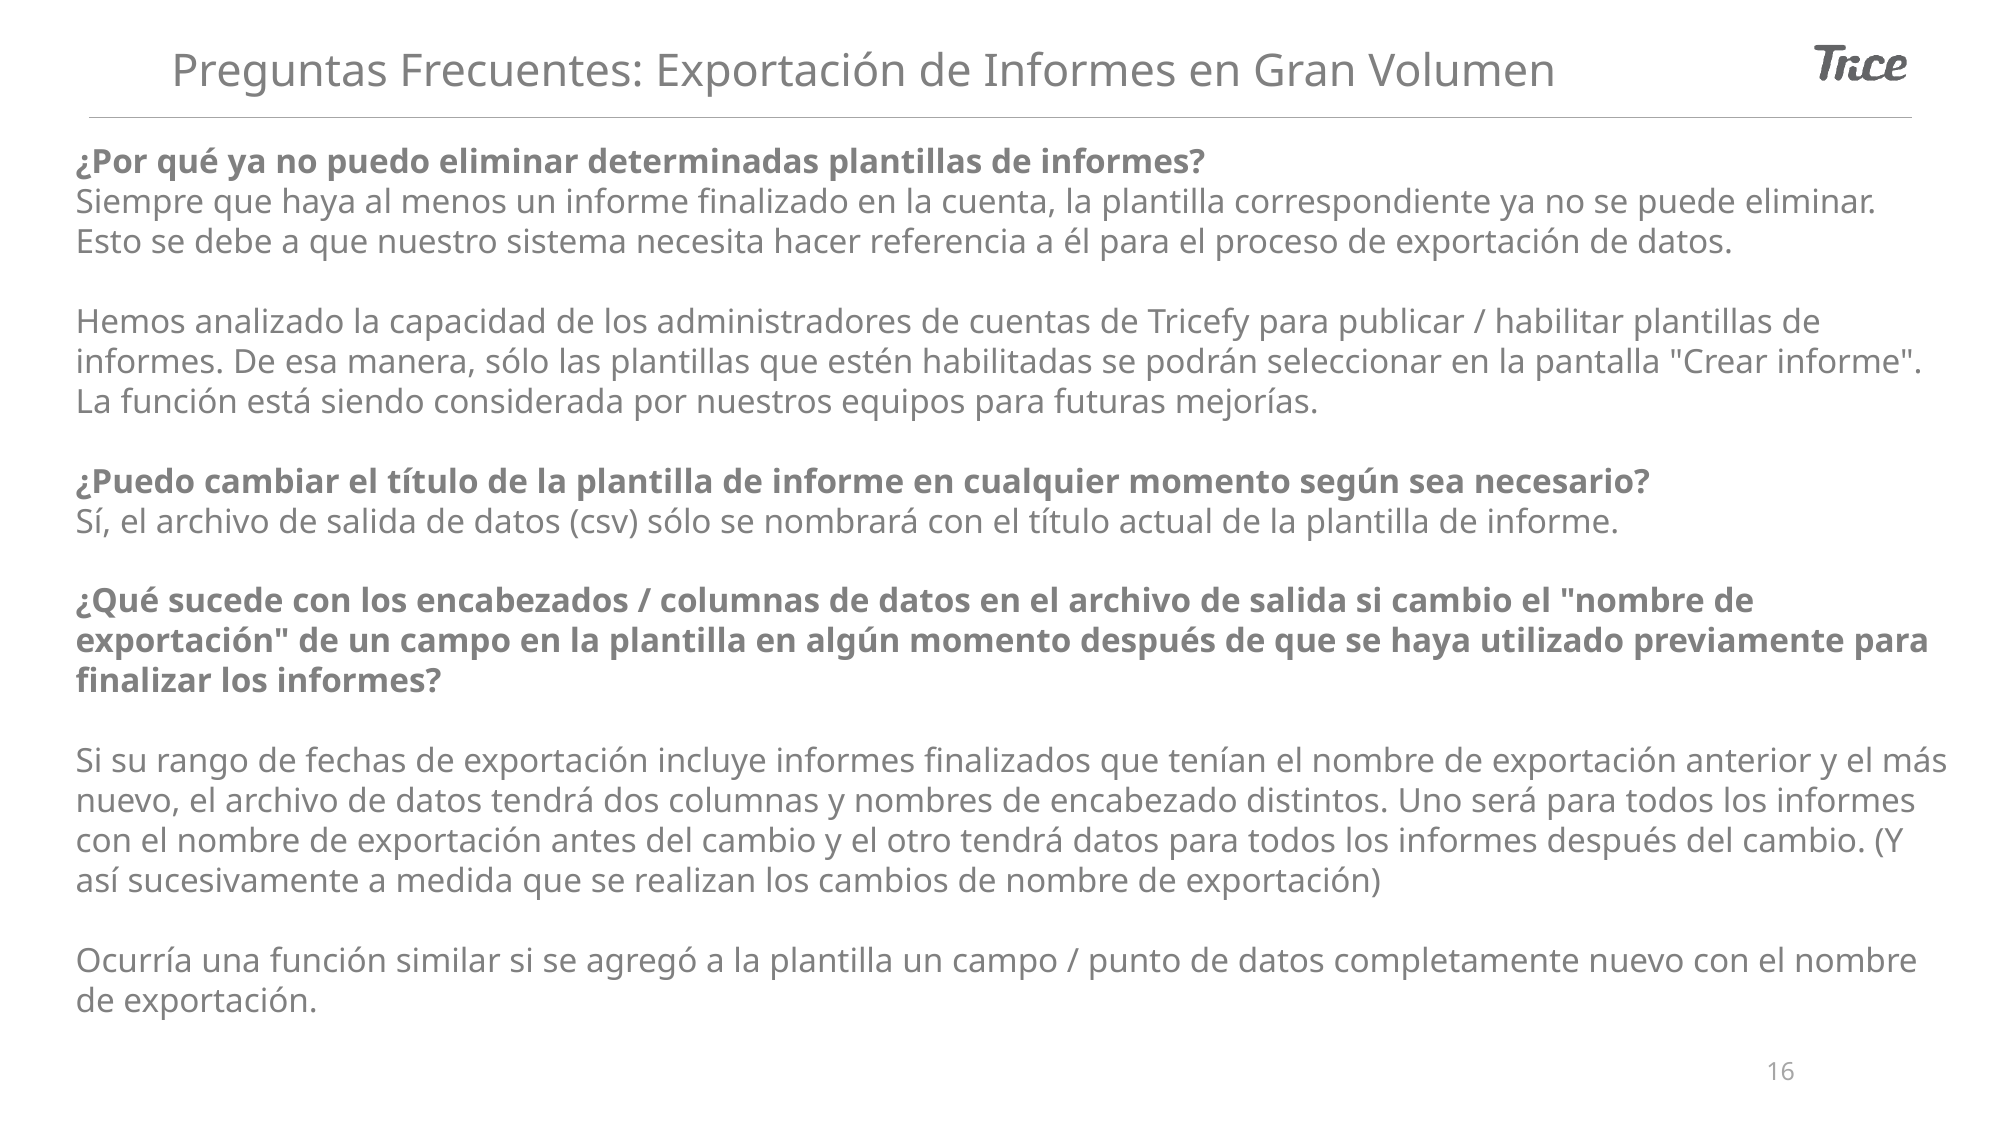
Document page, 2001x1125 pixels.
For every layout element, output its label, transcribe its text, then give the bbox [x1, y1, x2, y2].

picture [1813, 43, 1907, 81]
text_box Preguntas Frecuentes: Exportación de Informes en Gran Volumen [156, 34, 1607, 103]
slide_number 16 [1689, 1042, 1810, 1103]
text_box ¿Por qué ya no puedo eliminar determinadas plantillas de informes? Siempre que haya al menos un informe finalizado en la cuenta, la plantilla correspondiente ya no se puede eliminar. Esto se debe a que nuestro sistema necesita hacer referencia a él para el proceso de exportación de datos. Hemos analizado la capacidad de los administradores de cuentas de Tricefy para publicar / habilitar plantillas de informes. De esa manera, sólo las plantillas que estén habilitadas se podrán seleccionar en la pantalla "Crear informe". La función está siendo considerada por nuestros equipos para futuras mejorías. ¿Puedo cambiar el título de la plantilla de informe en cualquier momento según sea necesario? Sí, el archivo de salida de datos (csv) sólo se nombrará con el título actual de la plantilla de informe. ¿Qué sucede con los encabezados / columnas de datos en el archivo de salida si cambio el "nombre de exportación" de un campo en la plantilla en algún momento después de que se haya utilizado previamente para finalizar los informes? Si su rango de fechas de exportación incluye informes finalizados que tenían el nombre de exportación anterior y el más nuevo, el archivo de datos tendrá dos columnas y nombres de encabezado distintos. Uno será para todos los informes con el nombre de exportación antes del cambio y el otro tendrá datos para todos los informes después del cambio. (Y así sucesivamente a medida que se realizan los cambios de nombre de exportación) Ocurría una función similar si se agregó a la plantilla un campo / punto de datos completamente nuevo con el nombre de exportación. [60, 133, 1969, 1027]
